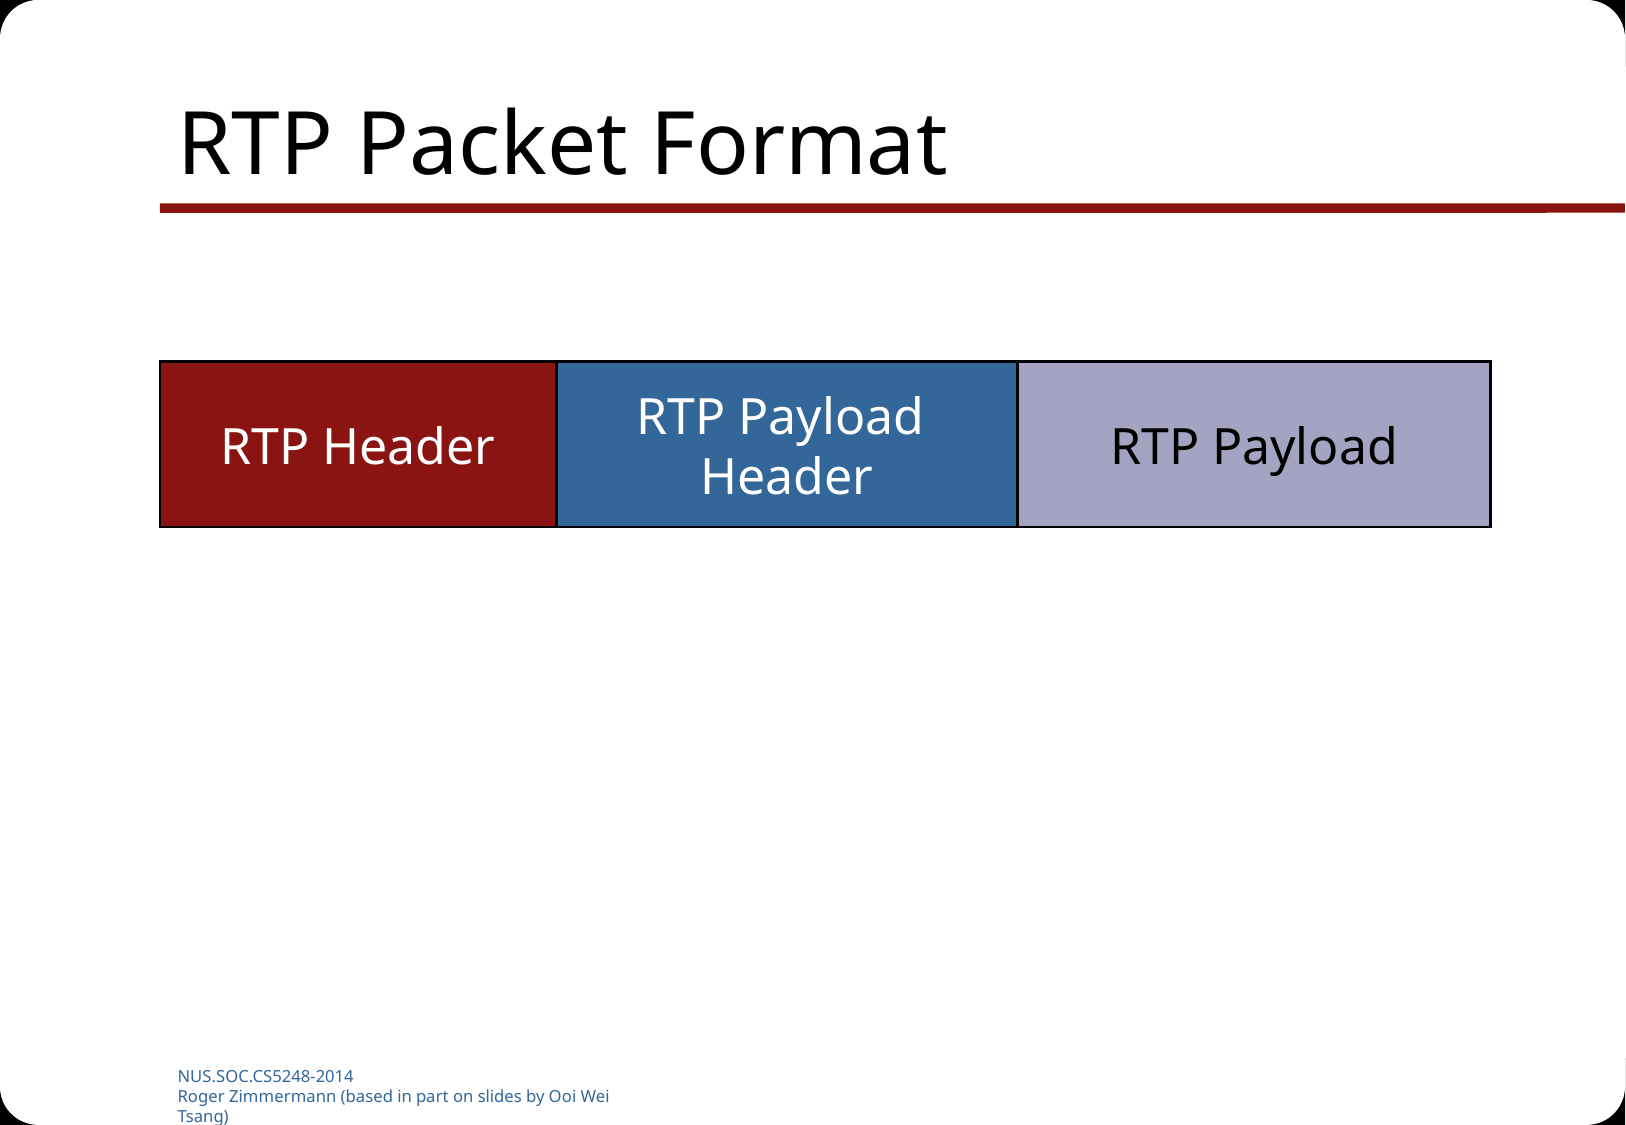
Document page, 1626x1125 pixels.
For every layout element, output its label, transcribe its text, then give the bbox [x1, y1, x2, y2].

slide_number NUS.SOC.CS5248-2014 Roger Zimmermann (based in part on slides by Ooi Wei Tsang) [162, 1058, 595, 1101]
footer [595, 1024, 1125, 1101]
title RTP Packet Format [162, 45, 1544, 234]
text_box RTP Payload Header [556, 361, 1017, 527]
text_box RTP Header [159, 361, 556, 527]
text_box RTP Payload [1017, 361, 1491, 527]
